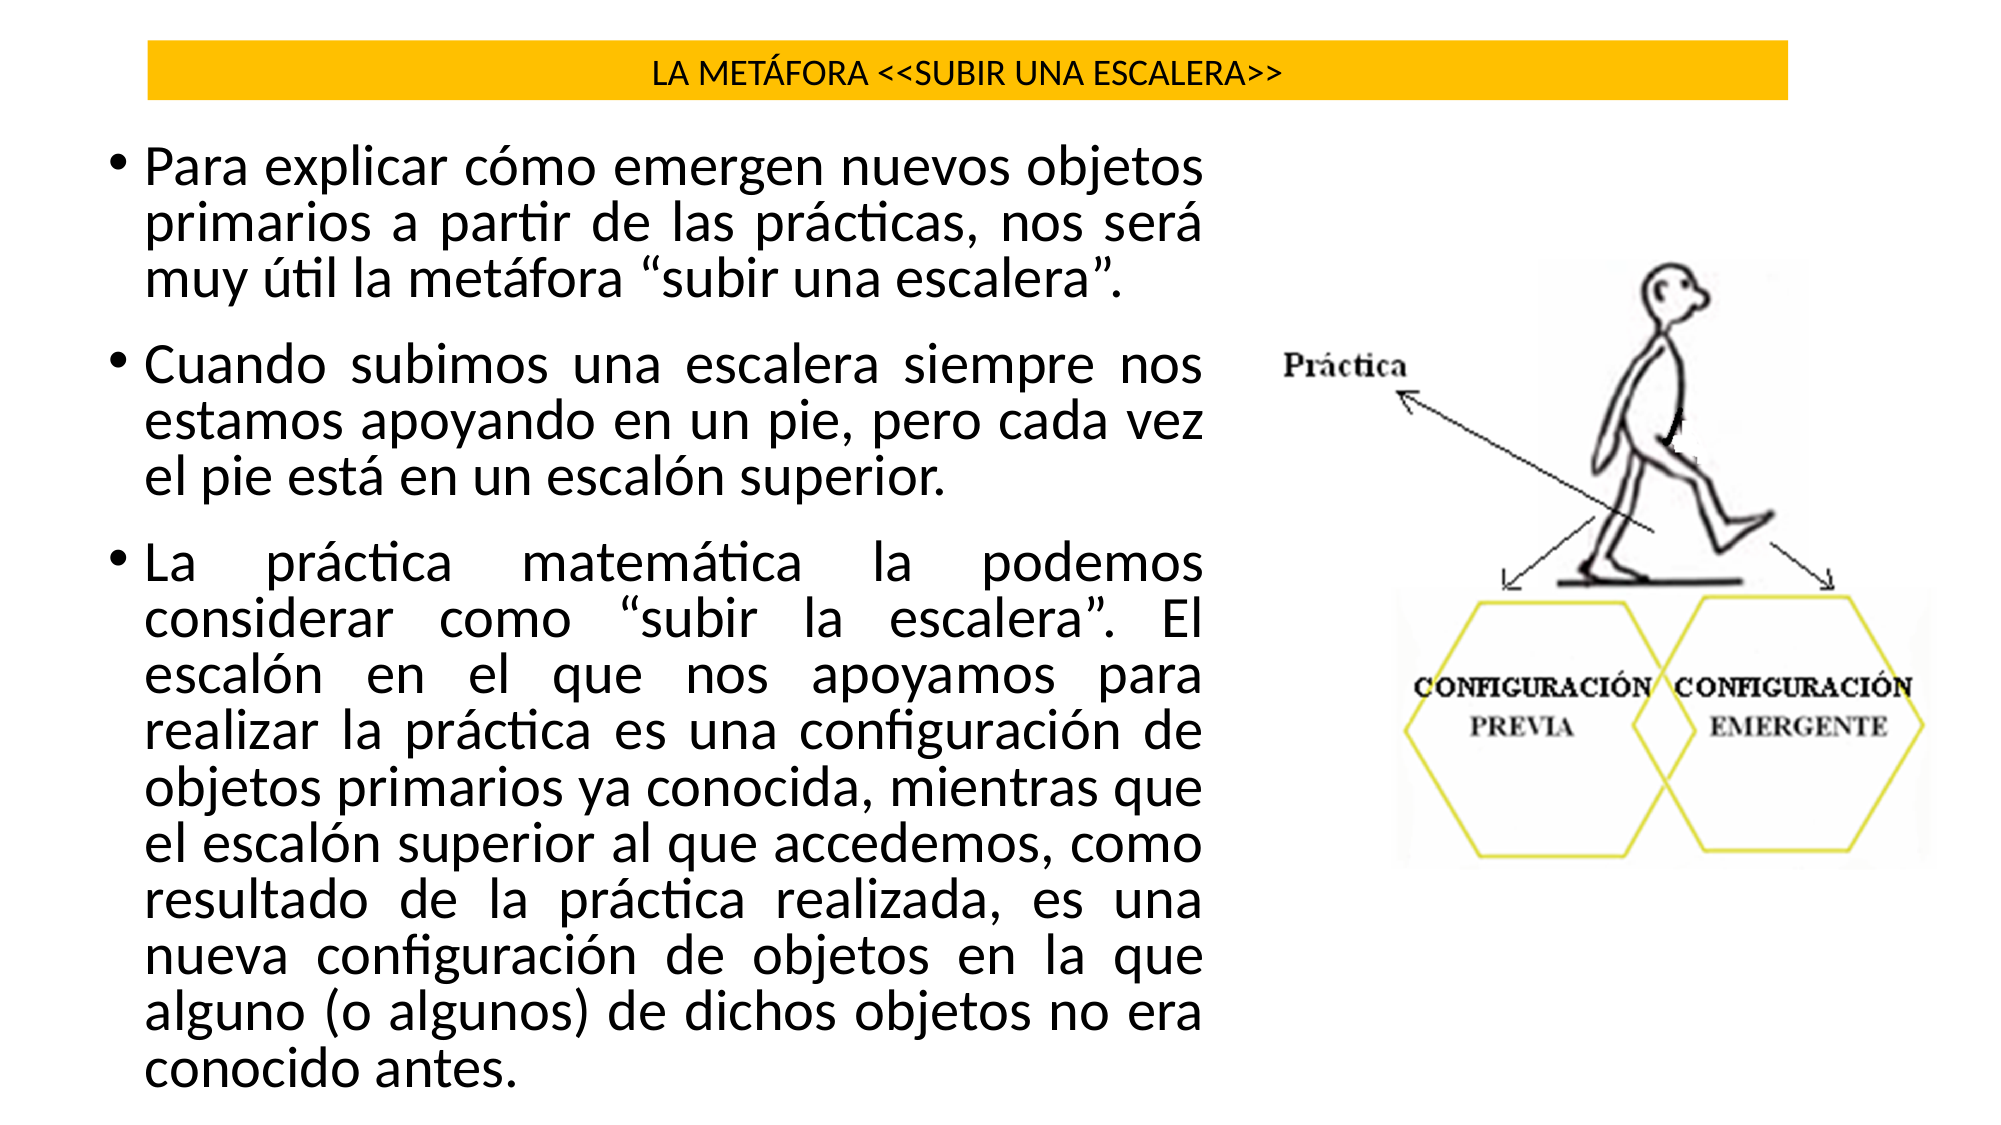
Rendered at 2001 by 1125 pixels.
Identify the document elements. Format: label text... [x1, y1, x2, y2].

text_box LA METÁFORA <<SUBIR UNA ESCALERA>> [147, 40, 1789, 101]
list Para explicar cómo emergen nuevos objetos primarios a partir de las prácticas, nos será muy útil la metáfora “subir una escalera”. Cuando subimos una escalera siempre nos estamos apoyando en un pie, pero cada vez el pie está en un escalón superior. La práctica matemática la podemos considerar como “subir la escalera”. El escalón en el que nos apoyamos para realizar la práctica es una configuración de objetos primarios ya conocida, mientras que el escalón superior al que accedemos, como resultado de la práctica realizada, es una nueva configuración de objetos en la que alguno (o algunos) de dichos objetos no era conocido antes. [93, 132, 1222, 1125]
picture [1269, 255, 1944, 870]
